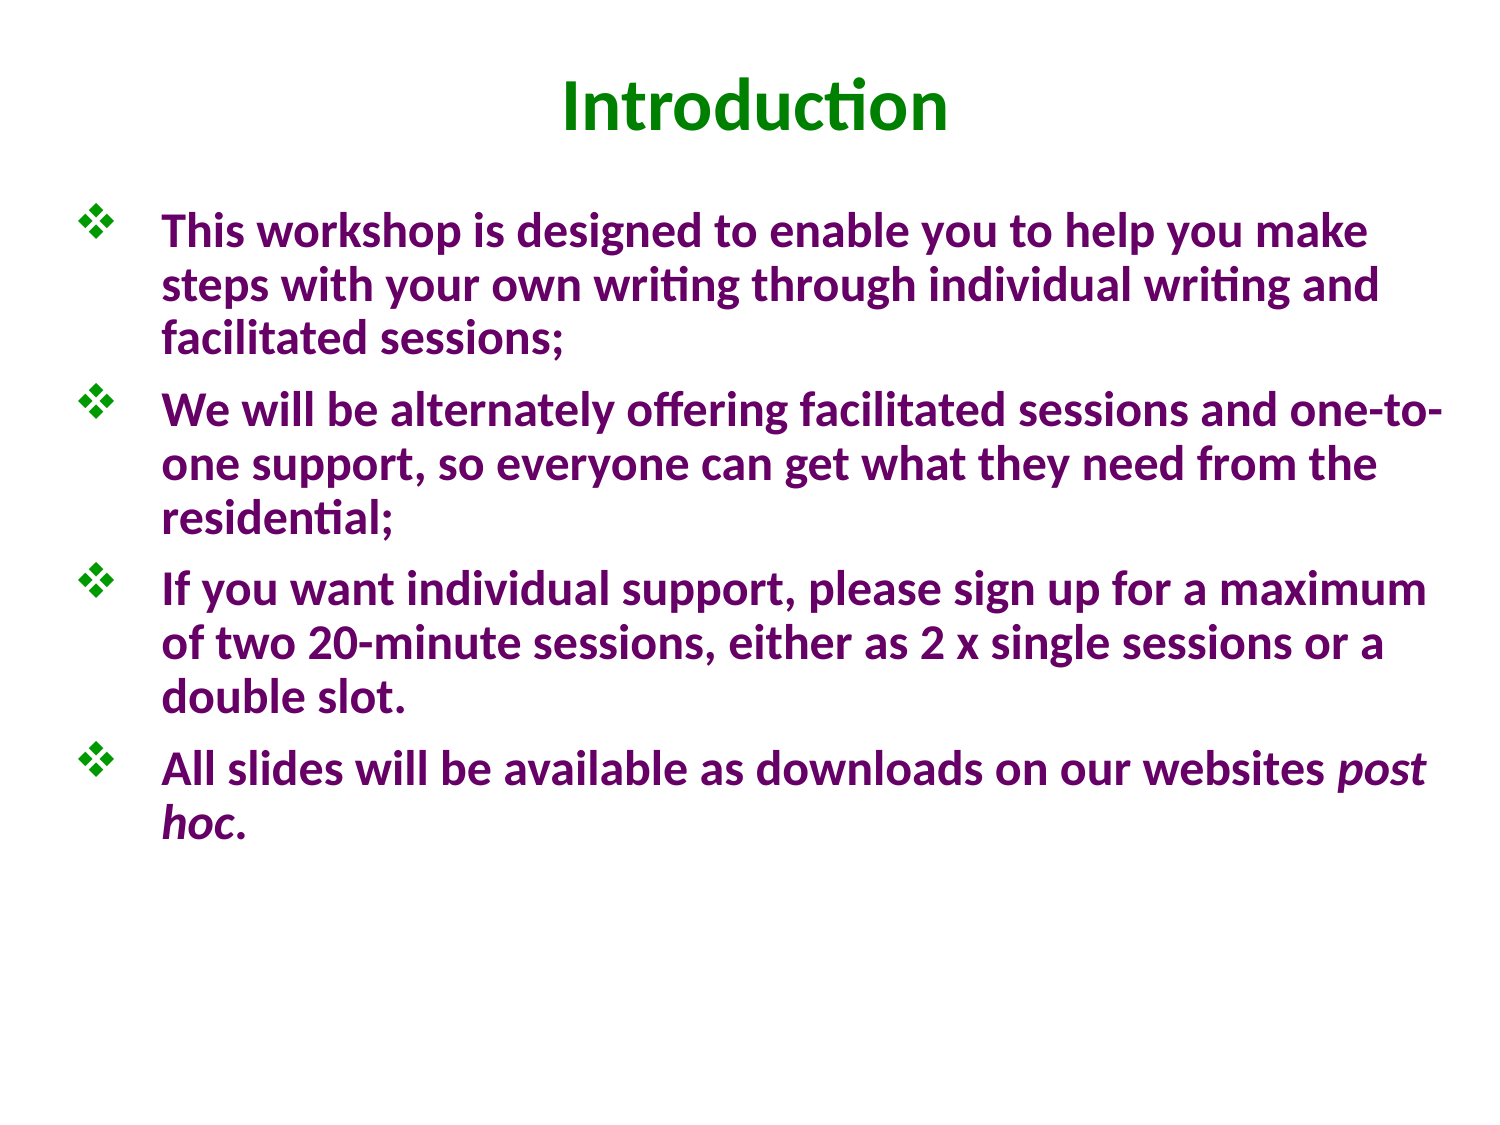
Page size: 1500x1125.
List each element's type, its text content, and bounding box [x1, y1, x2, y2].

list This workshop is designed to enable you to help you make steps with your own writing through individual writing and facilitated sessions; We will be alternately offering facilitated sessions and one-to-one support, so everyone can get what they need from the residential; If you want individual support, please sign up for a maximum of two 20-minute sessions, either as 2 x single sessions or a double slot. All slides will be available as downloads on our websites post hoc. [58, 196, 1471, 1048]
title Introduction [40, 30, 1471, 185]
